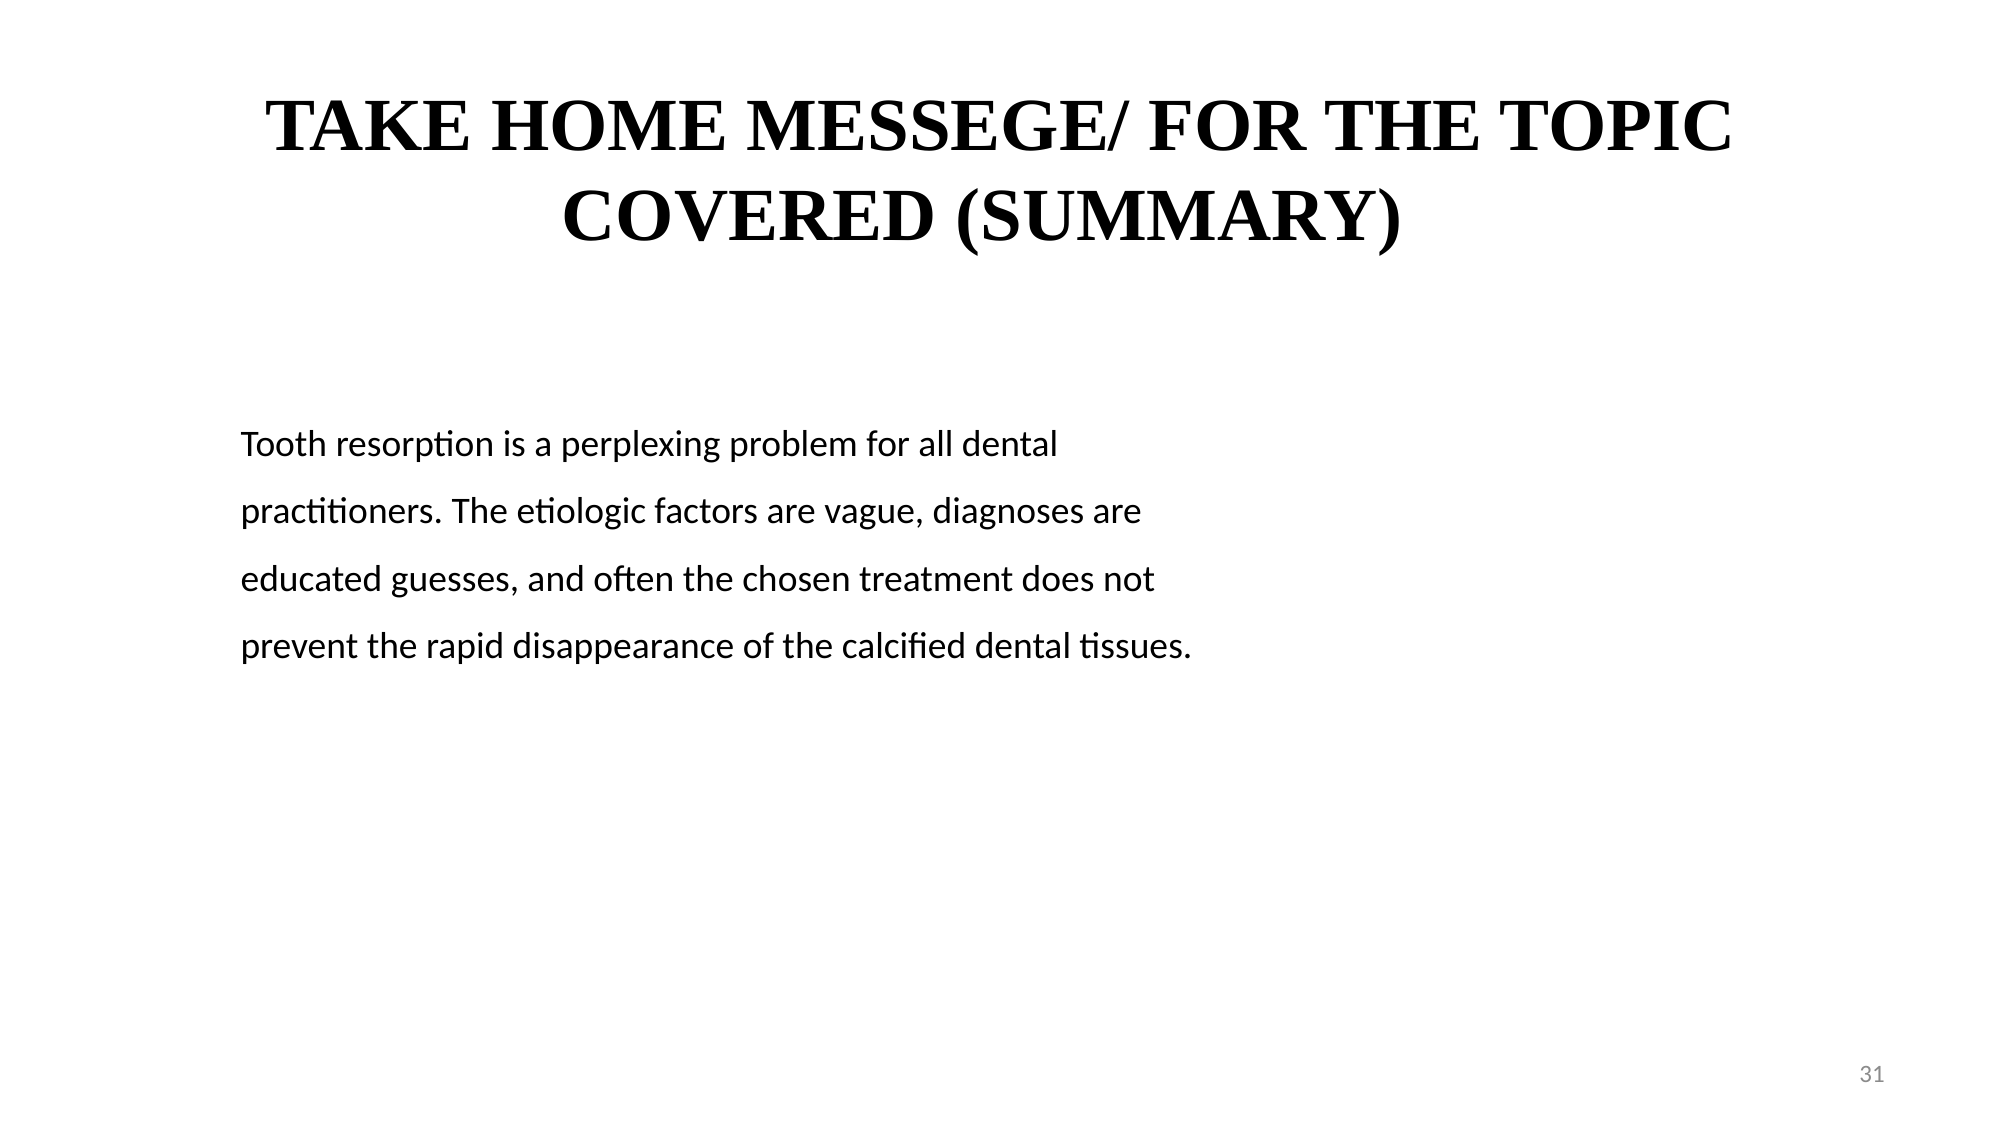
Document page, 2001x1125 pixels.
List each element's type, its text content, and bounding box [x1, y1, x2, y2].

slide_number 31 [1433, 1042, 1900, 1103]
text_box Tooth resorption is a perplexing problem for all dental practitioners. The etiologic factors are vague, diagnoses are educated guesses, and often the chosen treatment does not prevent the rapid disappearance of the calcified dental tissues. [225, 388, 1246, 674]
title TAKE HOME MESSEGE/ FOR THE TOPIC COVERED (SUMMARY) [66, 45, 1936, 286]
